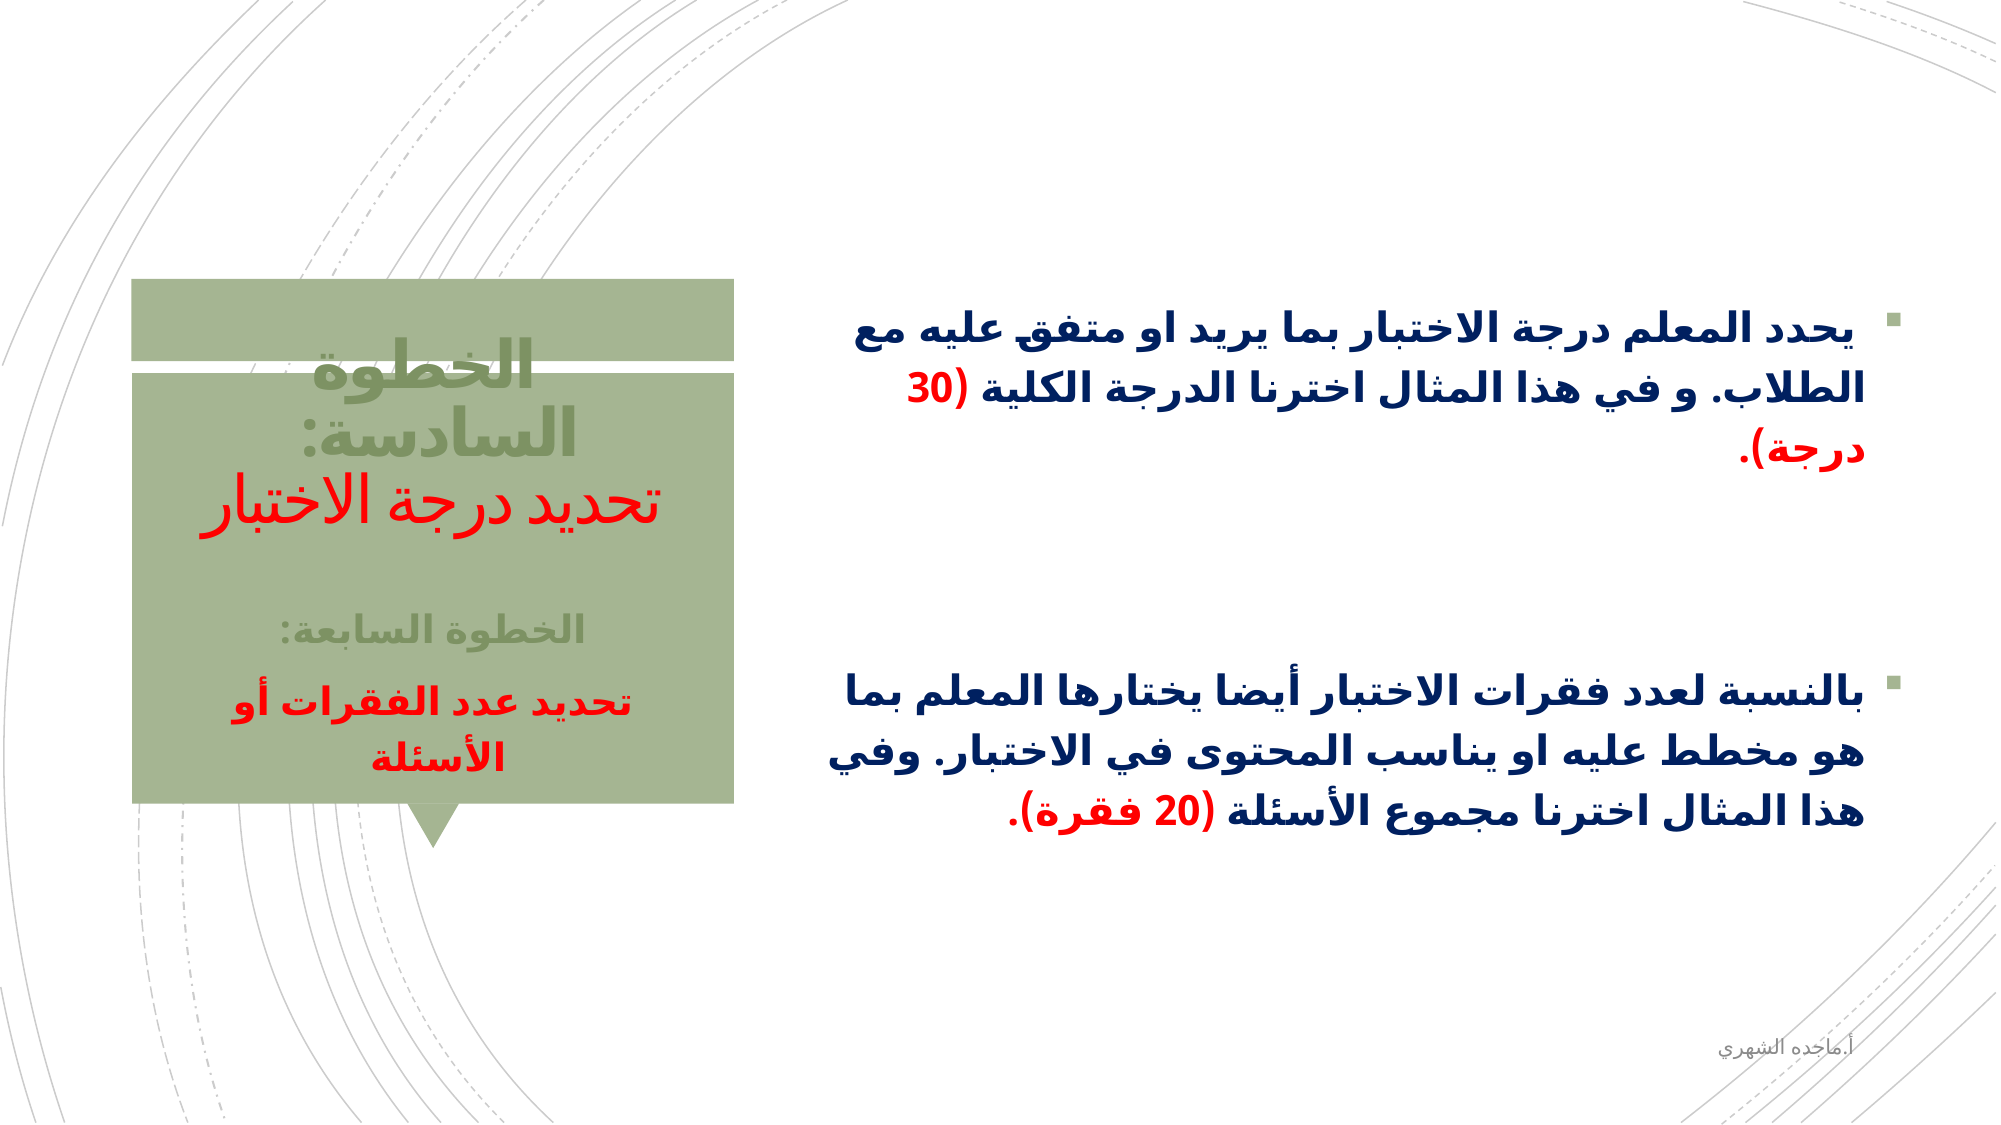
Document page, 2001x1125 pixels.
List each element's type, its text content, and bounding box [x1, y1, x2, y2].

title الخطوة السادسة: تحديد درجة الاختبار [145, 385, 721, 538]
footer أ.ماجده الشهري [131, 1021, 1869, 1074]
list يحدد المعلم درجة الاختبار بما يريد او متفق عليه مع الطلاب. و في هذا المثال اخترنا الدرجة الكلية (30 درجة). بالنسبة لعدد فقرات الاختبار أيضا يختارها المعلم بما هو مخطط عليه او يناسب المحتوى في الاختبار. وفي هذا المثال اخترنا مجموع الأسئلة (20 فقرة). [788, 131, 1920, 993]
text_box [384, 468, 1615, 657]
list الخطوة السابعة: تحديد عدد الفقرات أو الأسئلة [145, 587, 721, 788]
